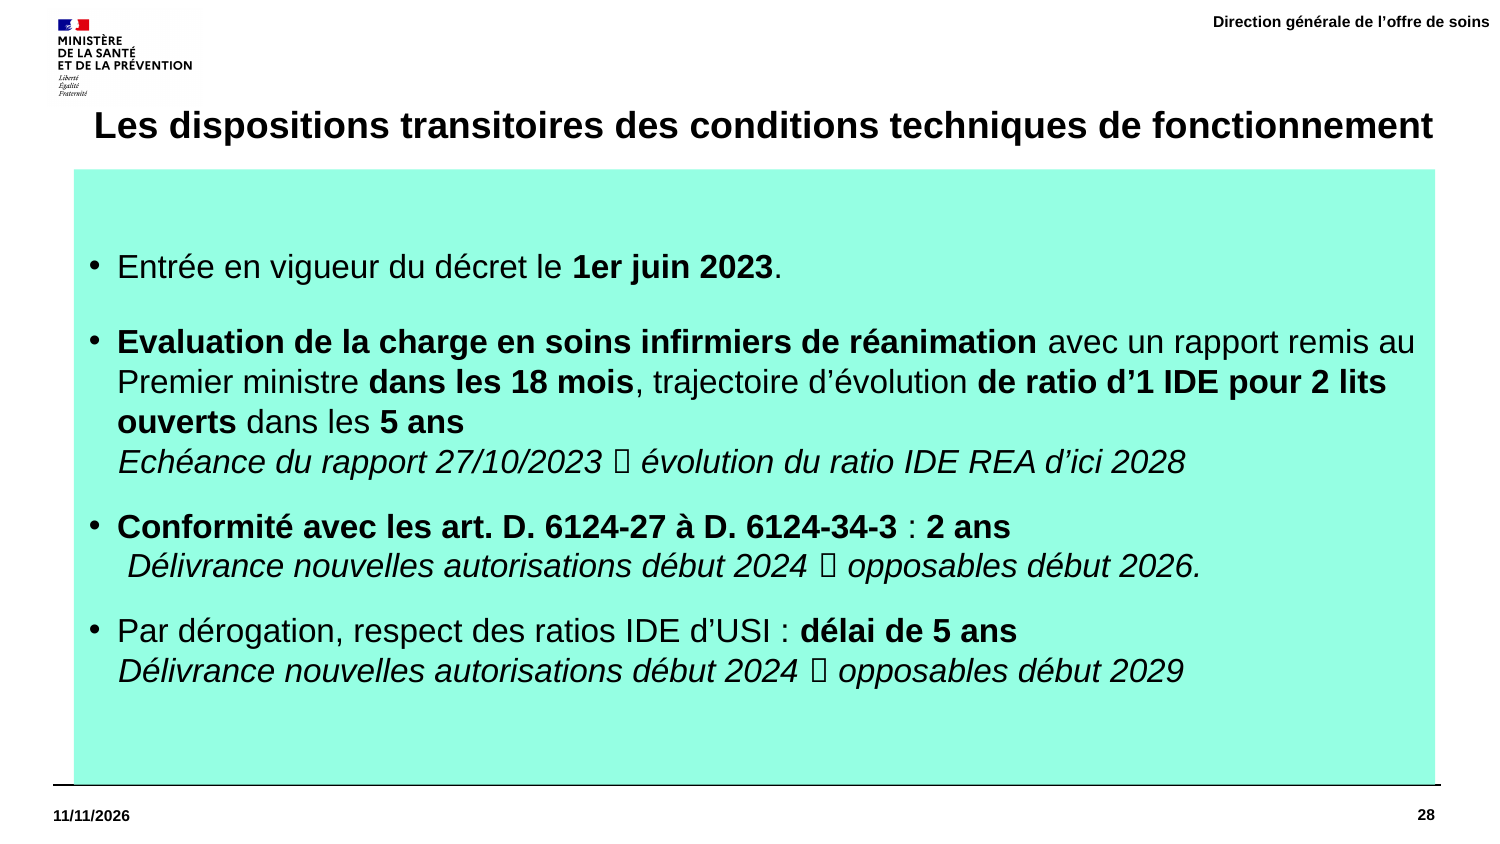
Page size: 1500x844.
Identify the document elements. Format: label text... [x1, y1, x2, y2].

text_box Les dispositions transitoires des conditions techniques de fonctionnement [76, 82, 1459, 171]
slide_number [53, 787, 246, 844]
slide_number 28 [1213, 785, 1436, 844]
list Entrée en vigueur du décret le 1er juin 2023. Evaluation de la charge en soins infirmiers de réanimation avec un rapport remis au Premier ministre dans les 18 mois, trajectoire d’évolution de ratio d’1 IDE pour 2 lits ouverts dans les 5 ans Echéance du rapport 27/10/2023  évolution du ratio IDE REA d’ici 2028 Conformité avec les art. D. 6124-27 à D. 6124-34-3 : 2 ans Délivrance nouvelles autorisations début 2024  opposables début 2026. Par dérogation, respect des ratios IDE d’USI : délai de 5 ans Délivrance nouvelles autorisations début 2024  opposables début 2029 [73, 169, 1436, 785]
picture [47, 8, 203, 107]
footer Direction générale de l’offre de soins [525, 0, 1491, 52]
